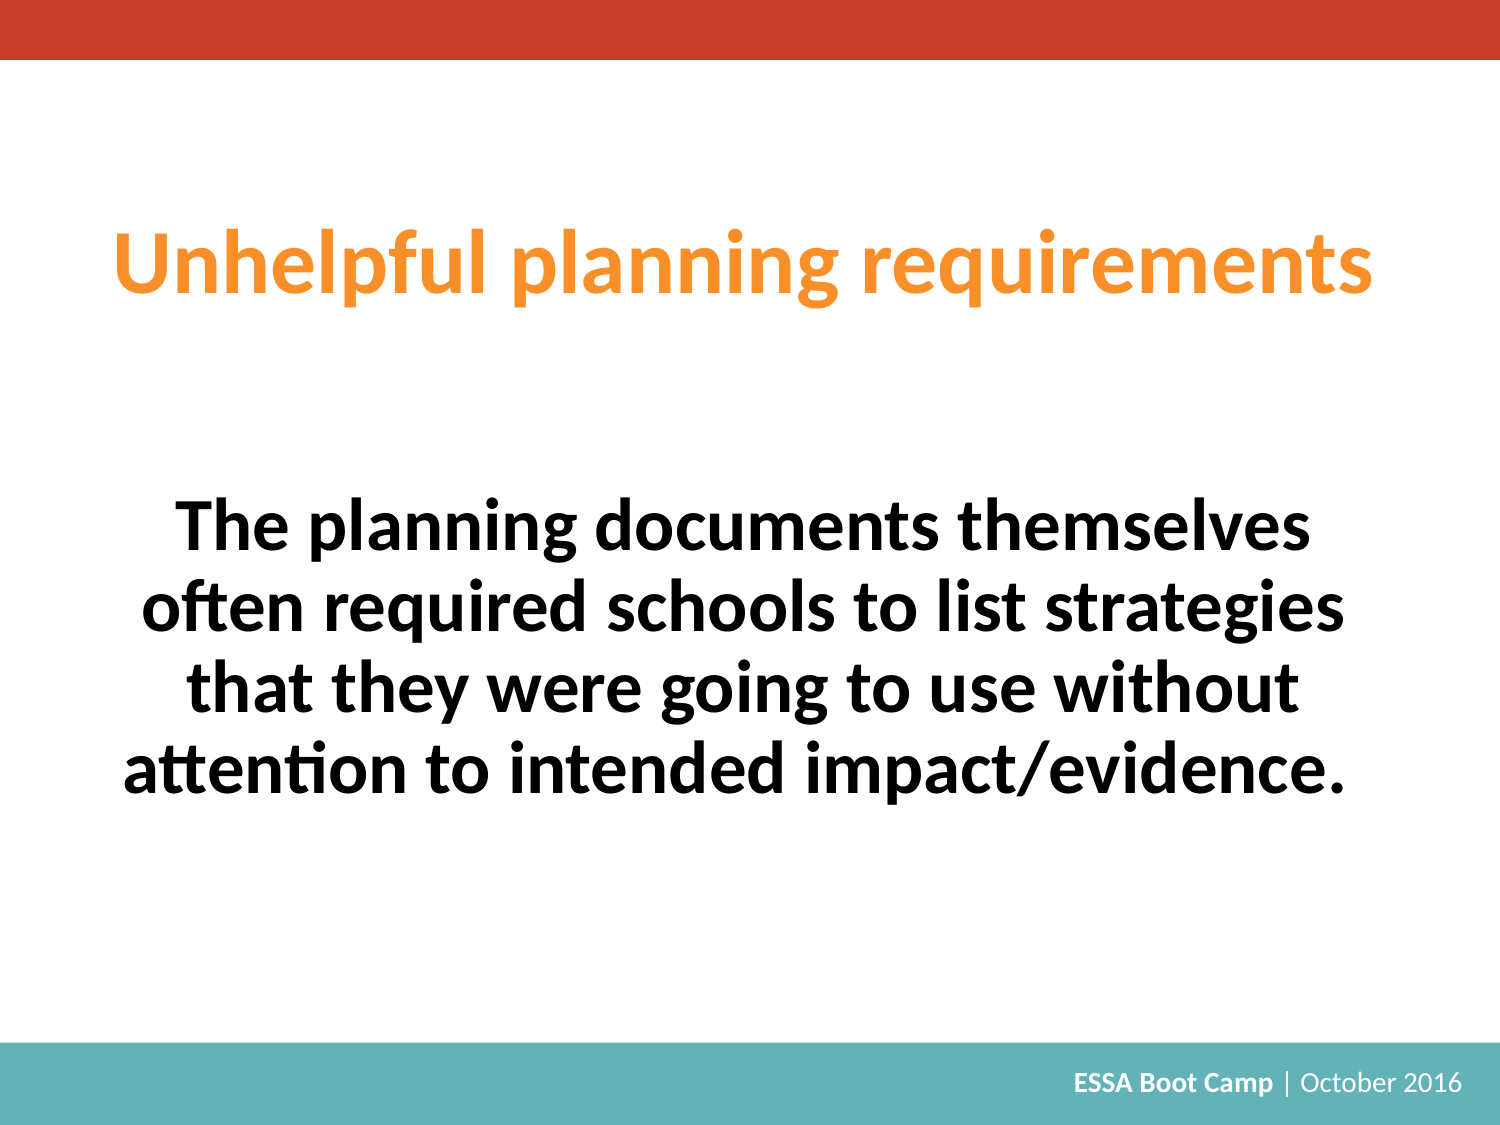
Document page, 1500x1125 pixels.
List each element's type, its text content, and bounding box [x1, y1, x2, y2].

title The planning documents themselves often required schools to list strategies that they were going to use without attention to intended impact/evidence. [97, 349, 1391, 818]
text_box Unhelpful planning requirements [82, 194, 1406, 319]
